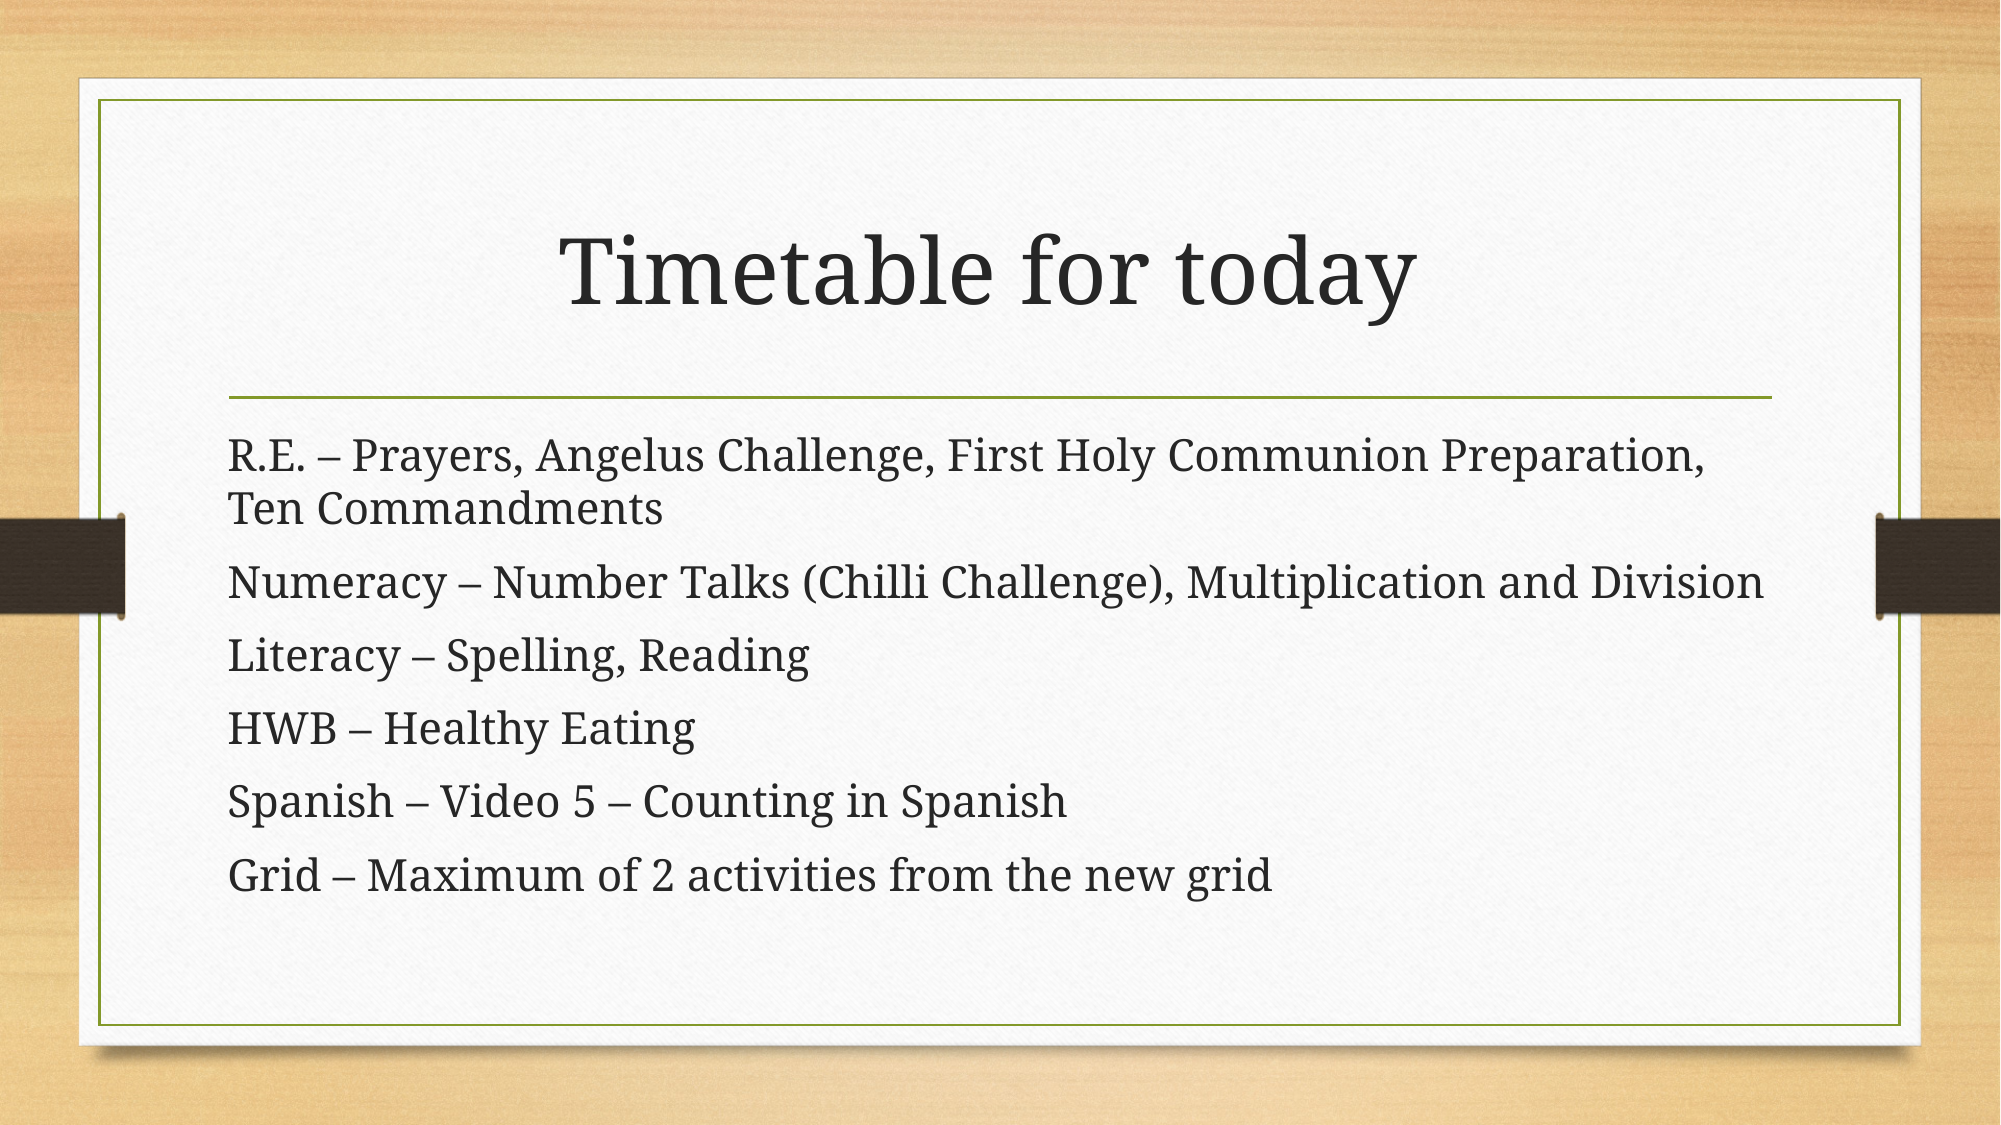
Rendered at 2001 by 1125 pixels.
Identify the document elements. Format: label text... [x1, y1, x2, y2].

title Timetable for today [212, 161, 1788, 375]
list R.E. – Prayers, Angelus Challenge, First Holy Communion Preparation, Ten Commandments Numeracy – Number Talks (Chilli Challenge), Multiplication and Division Literacy – Spelling, Reading HWB – Healthy Eating Spanish – Video 5 – Counting in Spanish Grid – Maximum of 2 activities from the new grid [212, 419, 1788, 964]
picture [0, 0, 2001, 1125]
